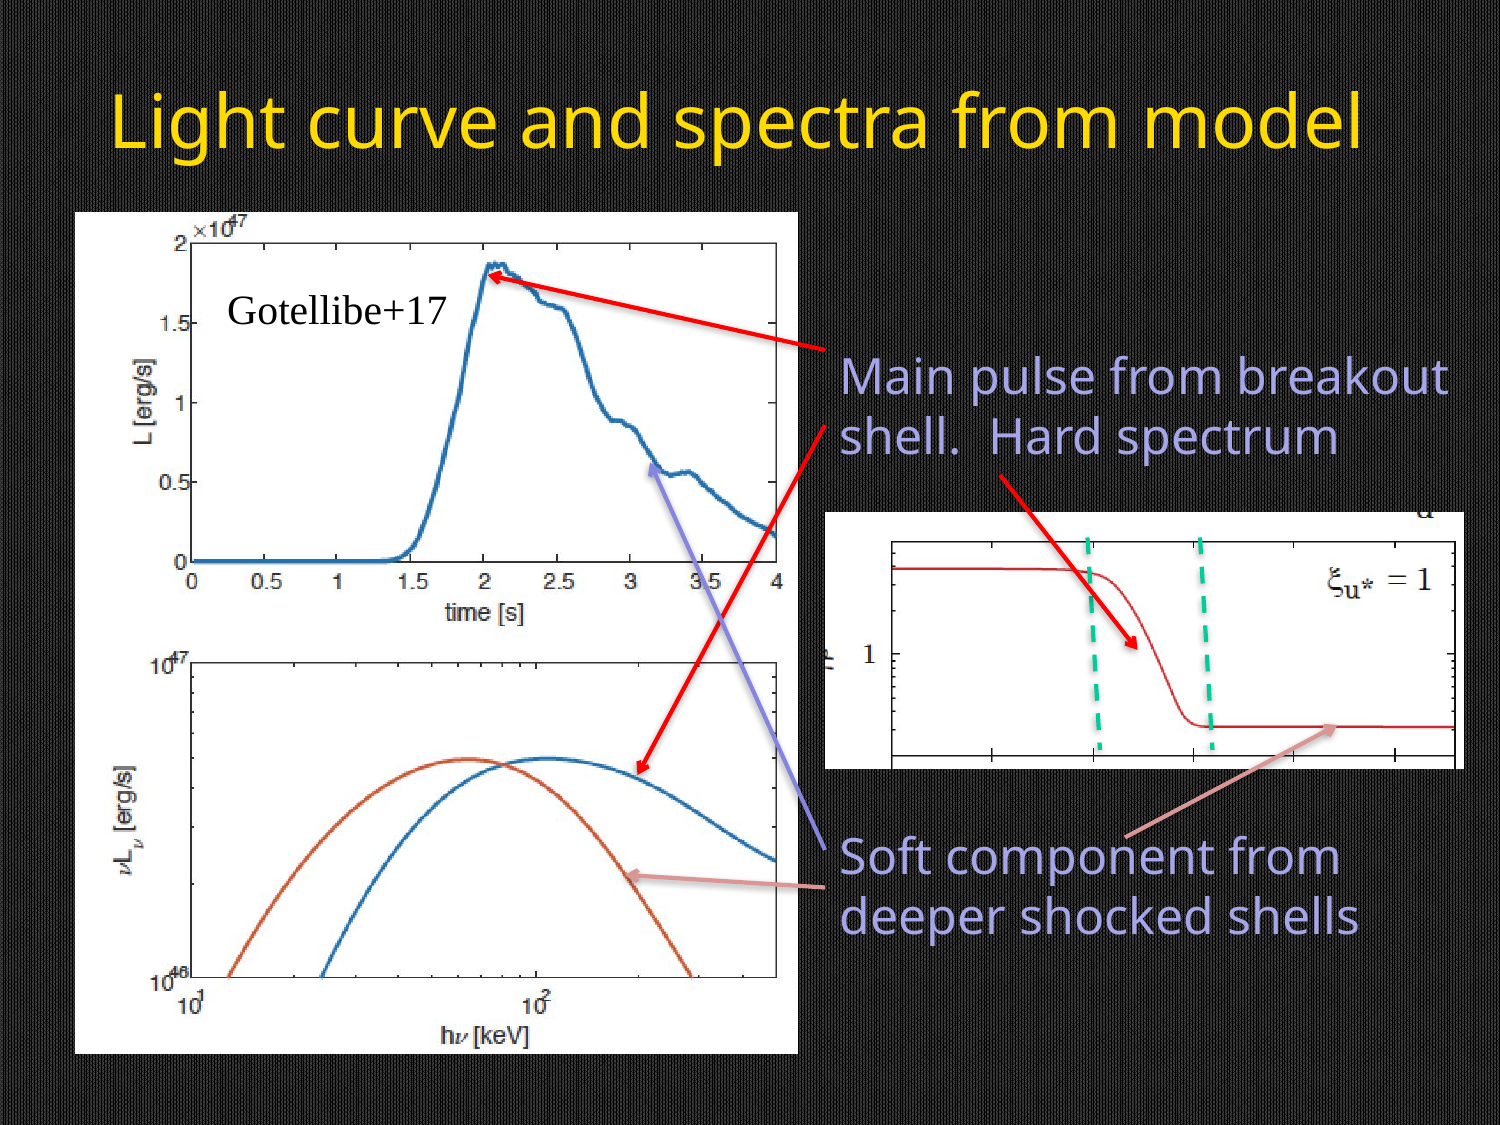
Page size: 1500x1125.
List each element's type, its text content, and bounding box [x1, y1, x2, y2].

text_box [487, 274, 826, 351]
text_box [637, 424, 826, 776]
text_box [1124, 724, 1338, 838]
text_box Main pulse from breakout shell. Hard spectrum Soft component from deeper shocked shells [825, 337, 1475, 953]
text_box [649, 462, 826, 851]
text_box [824, 512, 1465, 769]
picture [74, 212, 799, 1055]
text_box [624, 874, 826, 888]
title Light curve and spectra from model [62, 24, 1413, 213]
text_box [999, 474, 1138, 651]
